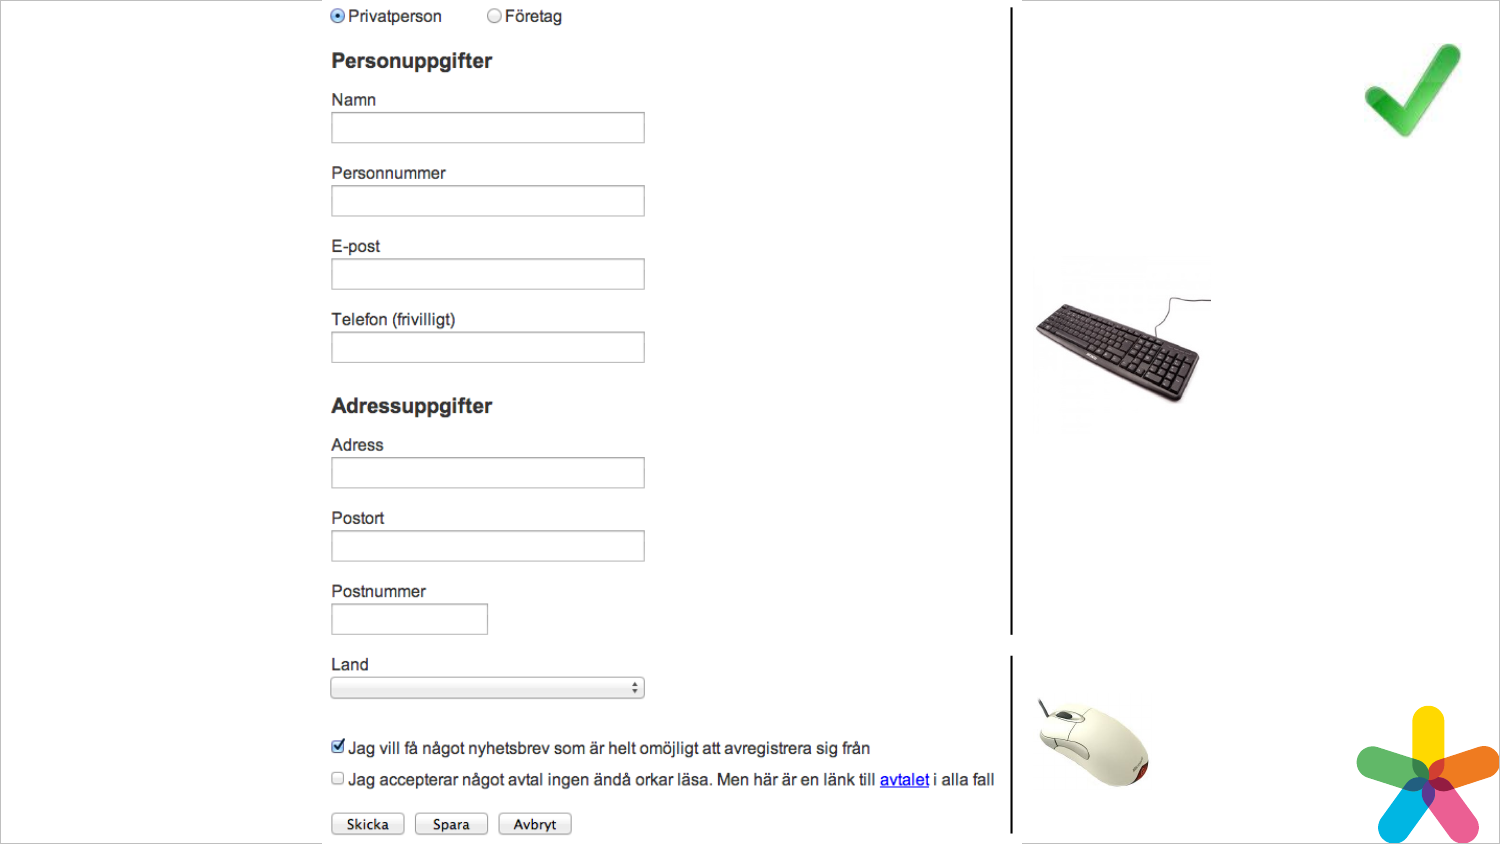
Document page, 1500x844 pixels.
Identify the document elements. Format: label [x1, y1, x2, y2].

picture [321, 0, 1022, 844]
picture [1033, 256, 1211, 434]
picture [1033, 693, 1152, 790]
picture [1363, 43, 1463, 139]
